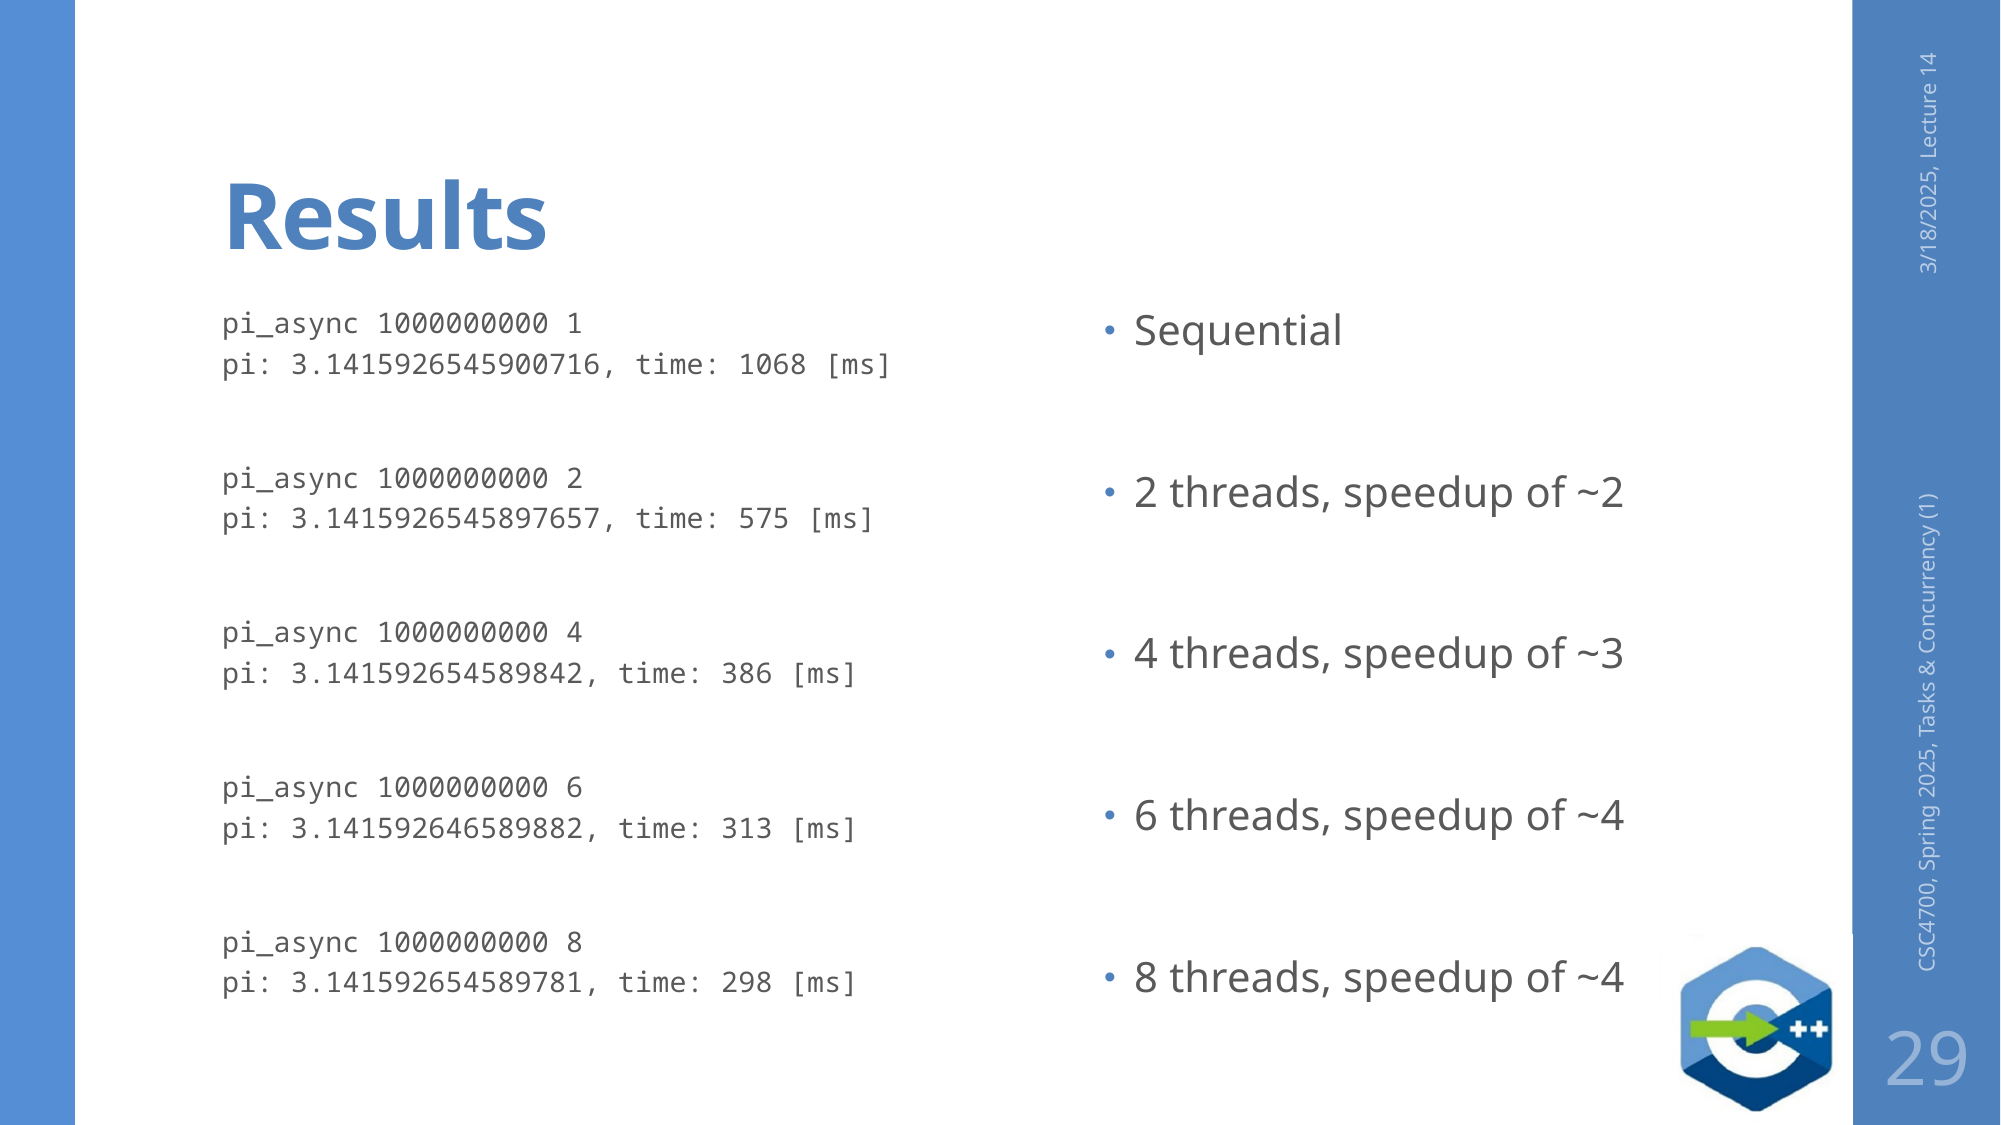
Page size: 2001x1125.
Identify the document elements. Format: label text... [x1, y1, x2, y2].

slide_number 29 [1852, 1012, 2000, 1110]
text_box Sequential 2 threads, speedup of ~2 4 threads, speedup of ~3 6 threads, speedup of ~4 8 threads, speedup of ~4 [1089, 299, 1825, 1014]
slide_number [1897, 37, 1958, 351]
footer CSC4700, Spring 2025, Tasks & Concurrency (1) [1897, 400, 1958, 988]
title Results [206, 48, 1797, 278]
picture [1660, 934, 1853, 1125]
list pi_async 1000000000 1 pi: 3.1415926545900716, time: 1068 [ms] pi_async 1000000000 2 pi: 3.1415926545897657, time: 575 [ms] pi_async 1000000000 4 pi: 3.141592654589842, time: 386 [ms] pi_async 1000000000 6 pi: 3.141592646589882, time: 313 [ms] pi_async 1000000000 8 pi: 3.141592654589781, time: 298 [ms] [206, 299, 1052, 1014]
